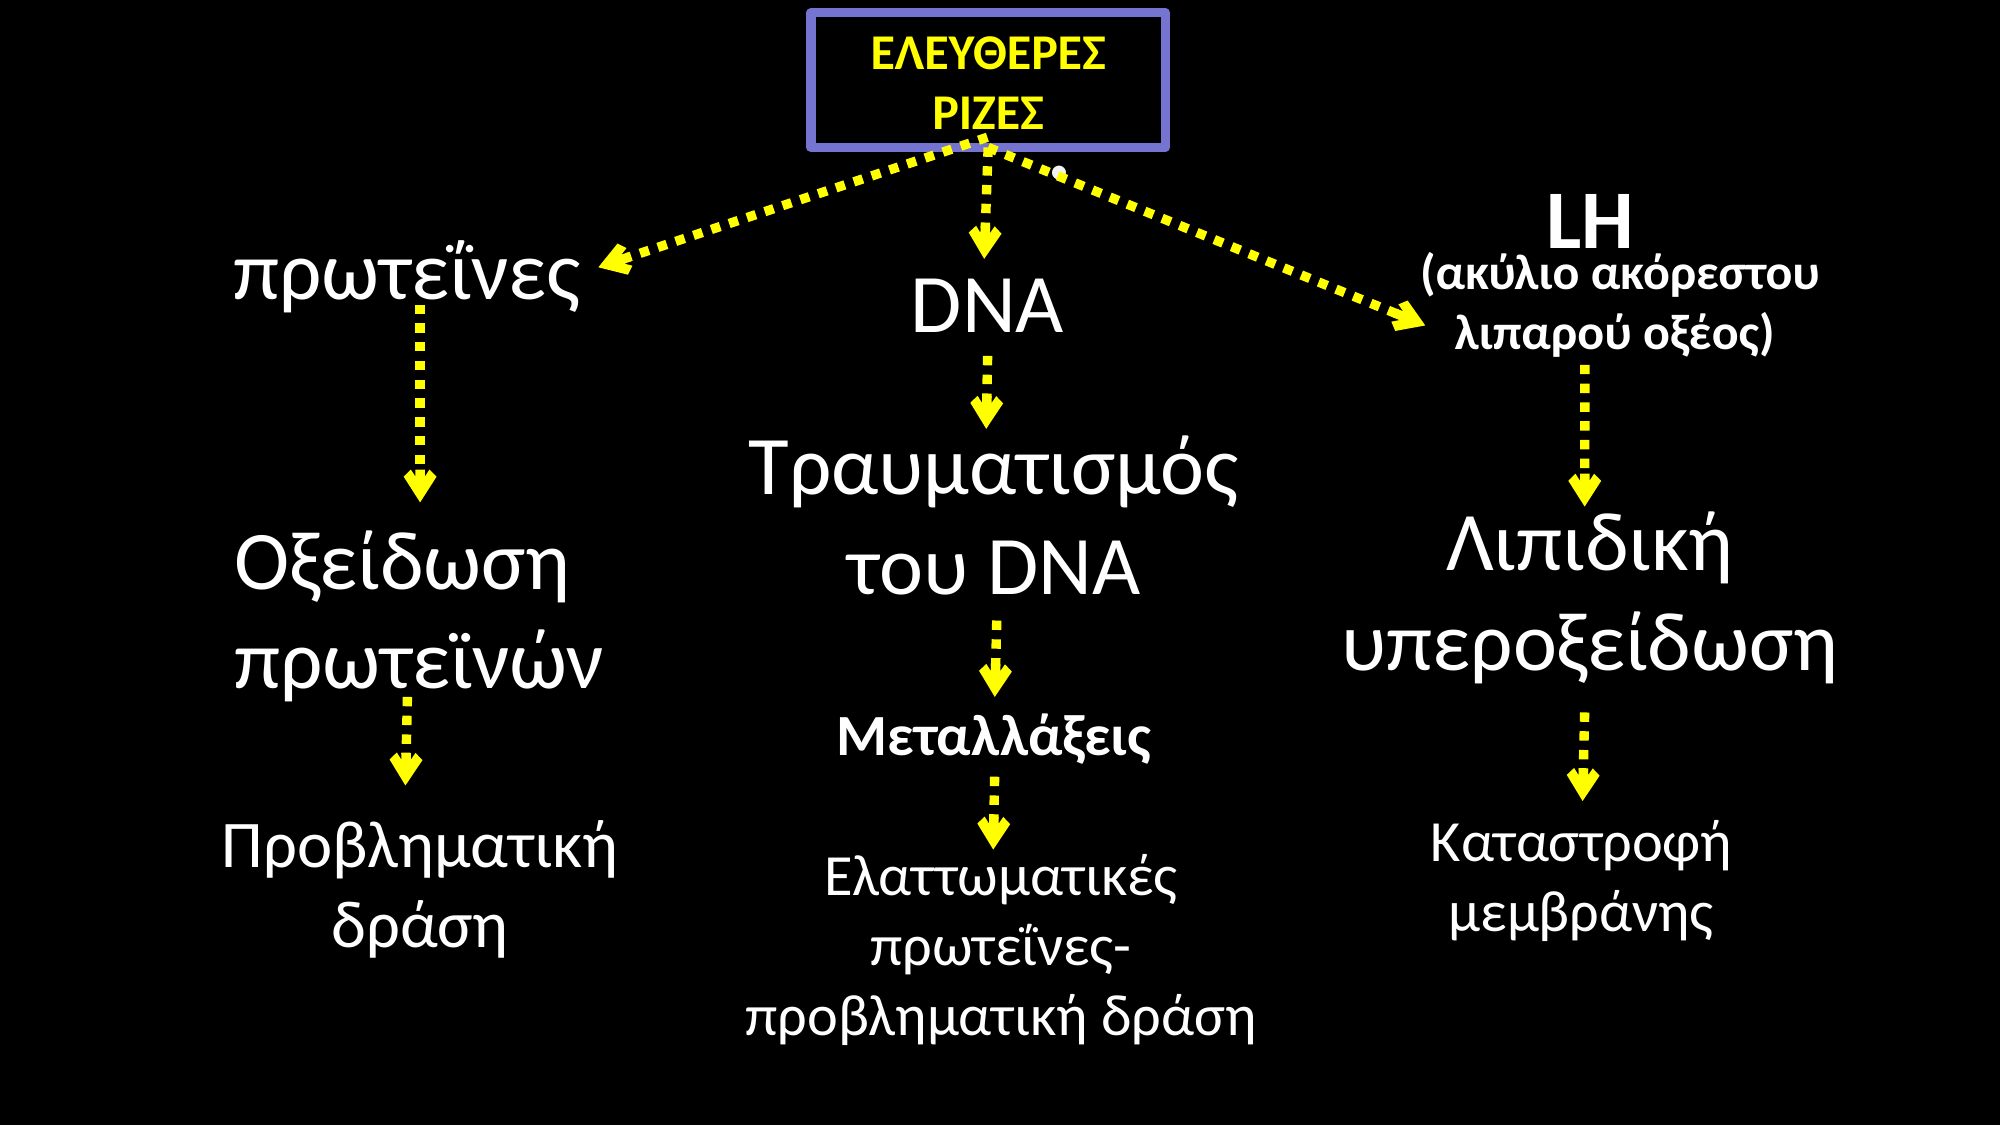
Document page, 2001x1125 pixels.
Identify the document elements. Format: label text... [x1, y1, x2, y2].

text_box Λιπιδική υπεροξείδωση [1312, 479, 1868, 695]
text_box Προβληματική δράση [150, 793, 690, 969]
text_box ΕΛΕΥΘΕΡΕΣ ΡΙΖΕΣ [811, 12, 1166, 147]
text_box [598, 136, 988, 268]
text_box DNA [896, 277, 1080, 357]
text_box (ακύλιο ακόρεστου λιπαρού οξέος) [1401, 231, 1839, 367]
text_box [994, 620, 998, 698]
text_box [987, 148, 1426, 326]
text_box Μεταλλάξεις Ελαττωματικές πρωτεΐνες-προβληματική δράση [723, 690, 1279, 1055]
text_box Οξείδωση πρωτεϊνών [219, 498, 621, 714]
text_box πρωτεΐνες [218, 209, 597, 324]
text_box Kαταστροφή μεμβράνης [1312, 795, 1851, 951]
text_box LH [1531, 157, 1649, 231]
text_box Τραυματισμός του DNA [716, 403, 1272, 619]
